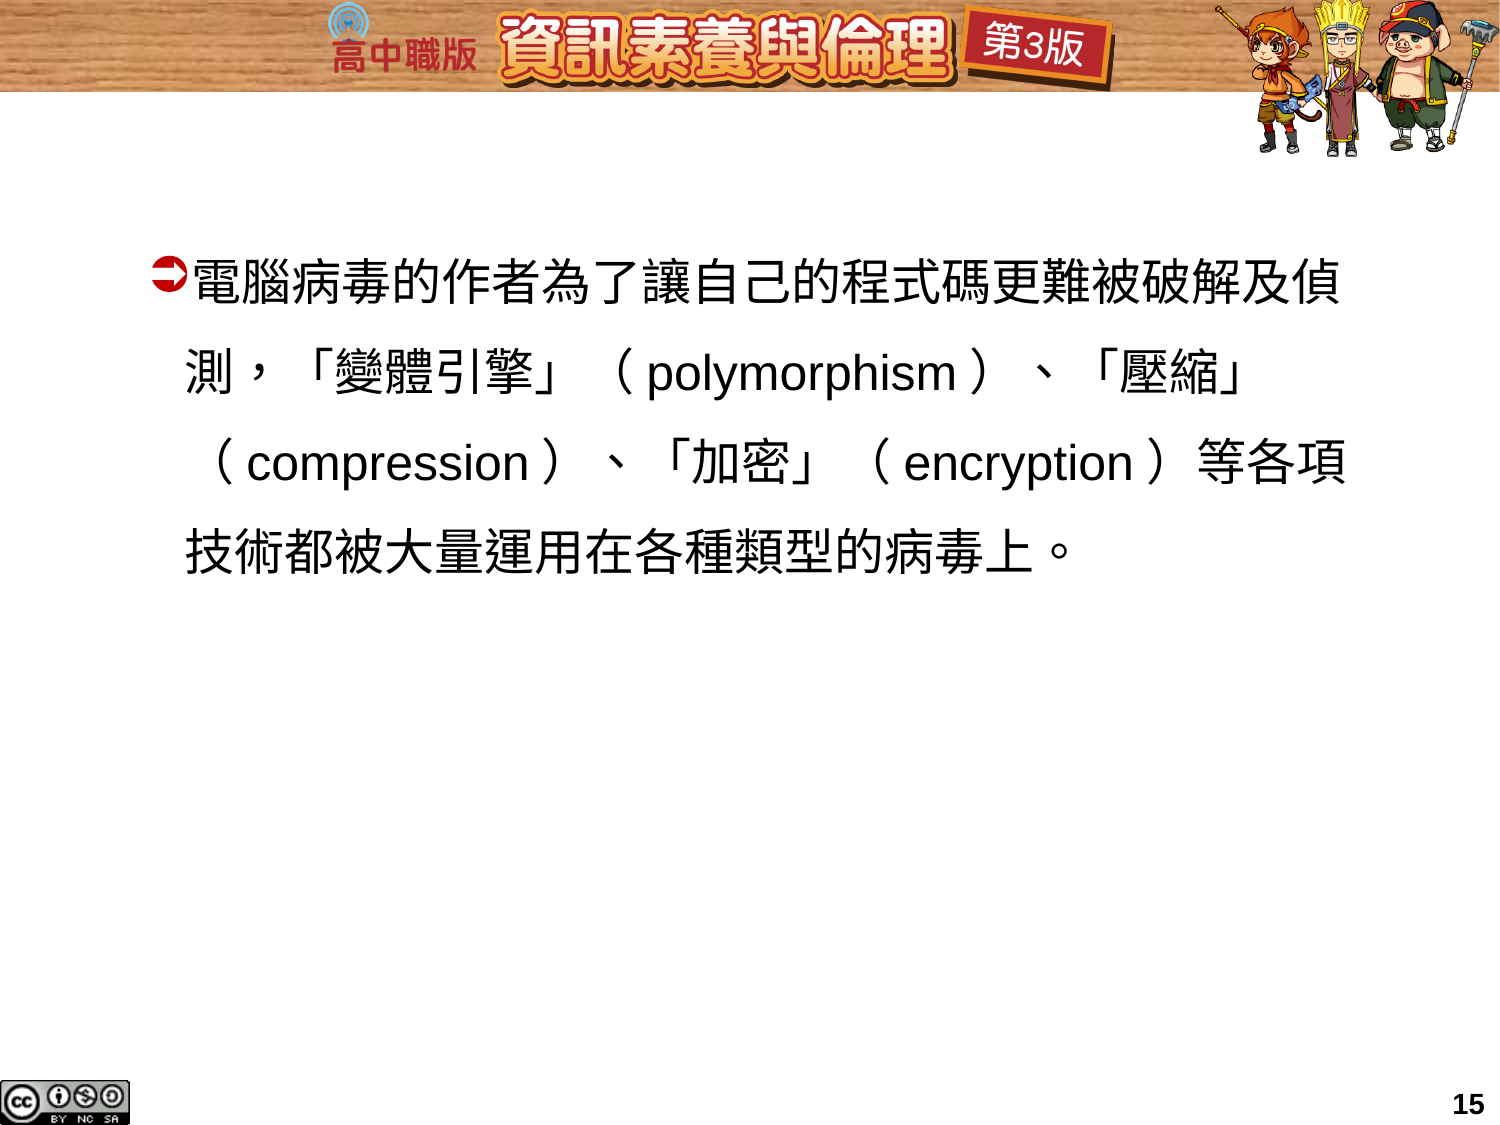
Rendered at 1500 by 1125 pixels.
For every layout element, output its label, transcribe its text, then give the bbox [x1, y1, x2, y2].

slide_number 15 [1162, 1080, 1500, 1125]
list 電腦病毒的作者為了讓自己的程式碼更難被破解及偵測，「變體引擎」（polymorphism）、「壓縮」（compression）、「加密」（encryption）等各項技術都被大量運用在各種類型的病毒上。 [56, 213, 1390, 1125]
picture [0, 1080, 56, 1125]
picture [0, 0, 1500, 157]
